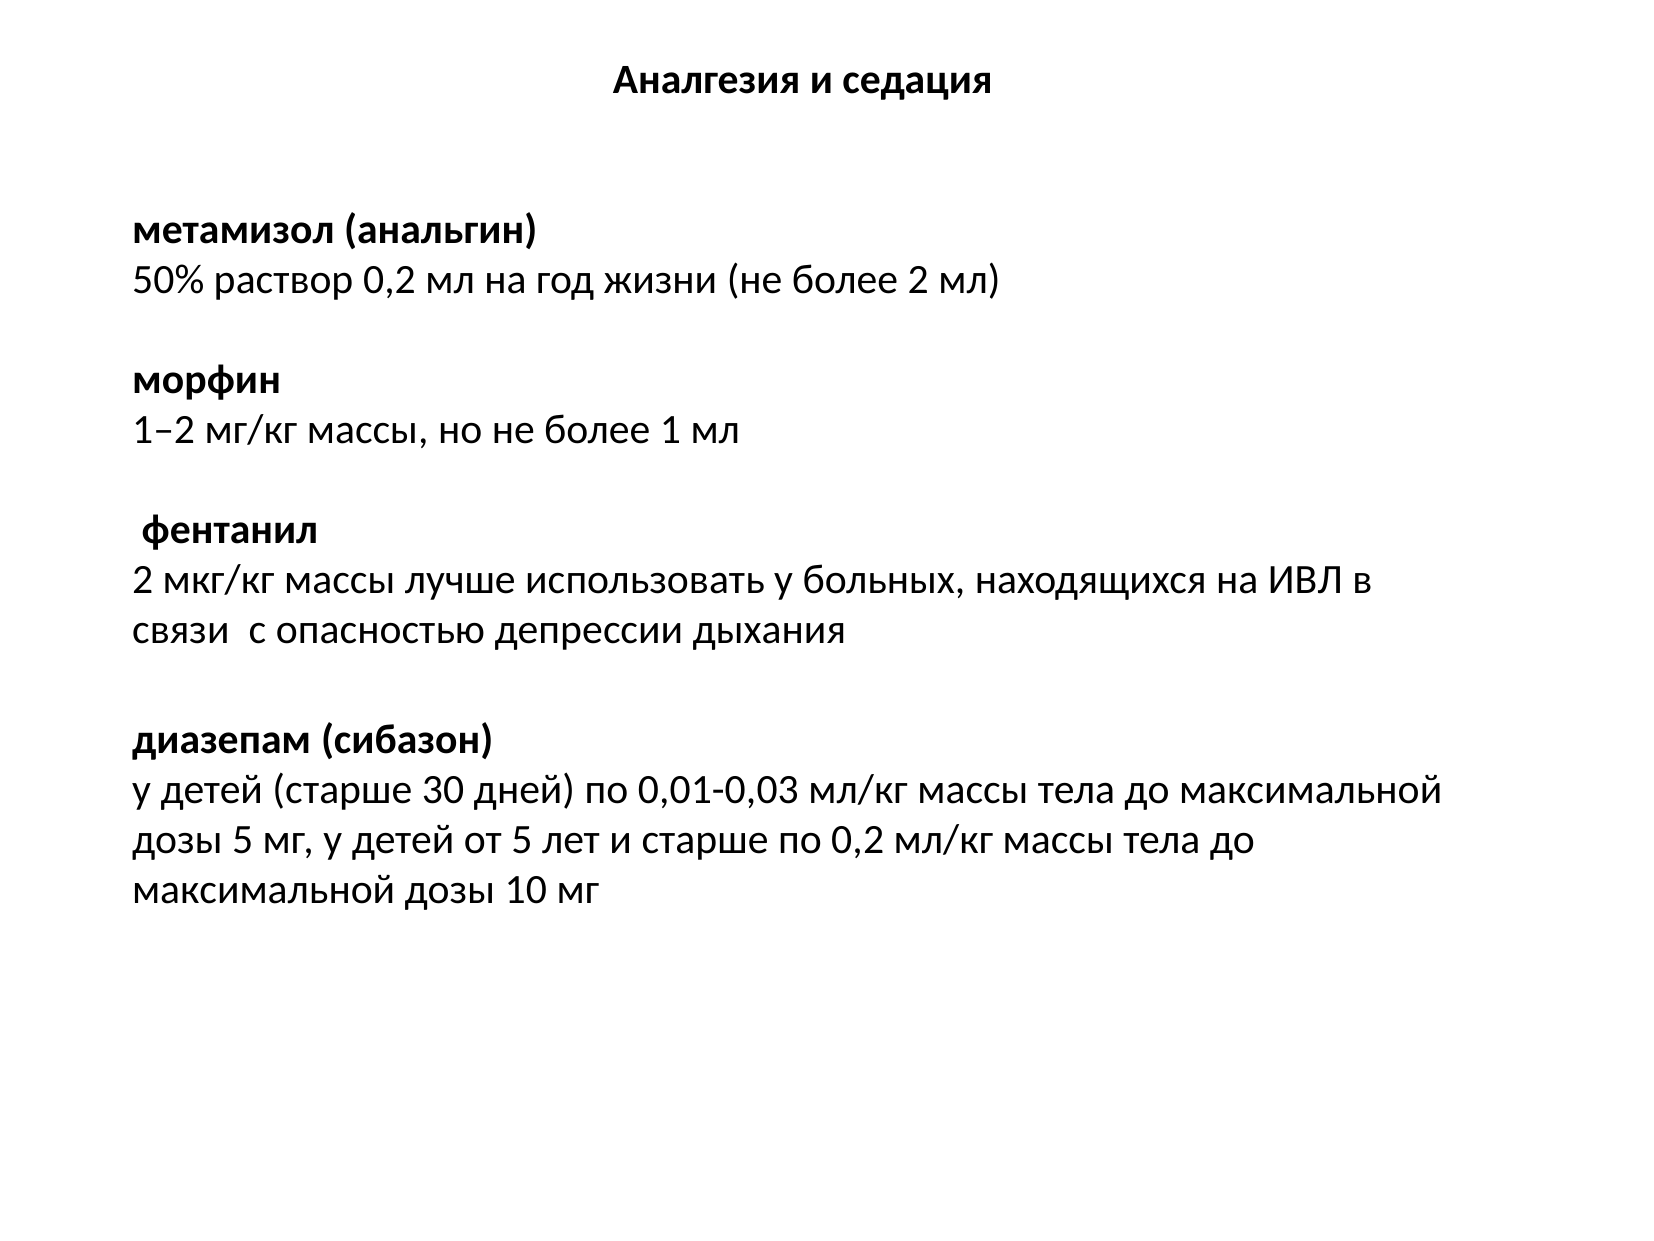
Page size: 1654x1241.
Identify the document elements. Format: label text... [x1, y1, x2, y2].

text_box диазепам (сибазон) у детей (старше 30 дней) по 0,01-0,03 мл/кг массы тела до максимальной дозы 5 мг, у детей от 5 лет и старше по 0,2 мл/кг массы тела до максимальной дозы 10 мг [117, 704, 1489, 920]
text_box Аналгезия и седация метамизол (анальгин) 50% раствор 0,2 мл на год жизни (не более 2 мл) морфин 1–2 мг/кг массы, но не более 1 мл фентанил 2 мкг/кг массы лучше использовать у больных, находящихся на ИВЛ в связи с опасностью депрессии дыхания [117, 44, 1489, 660]
